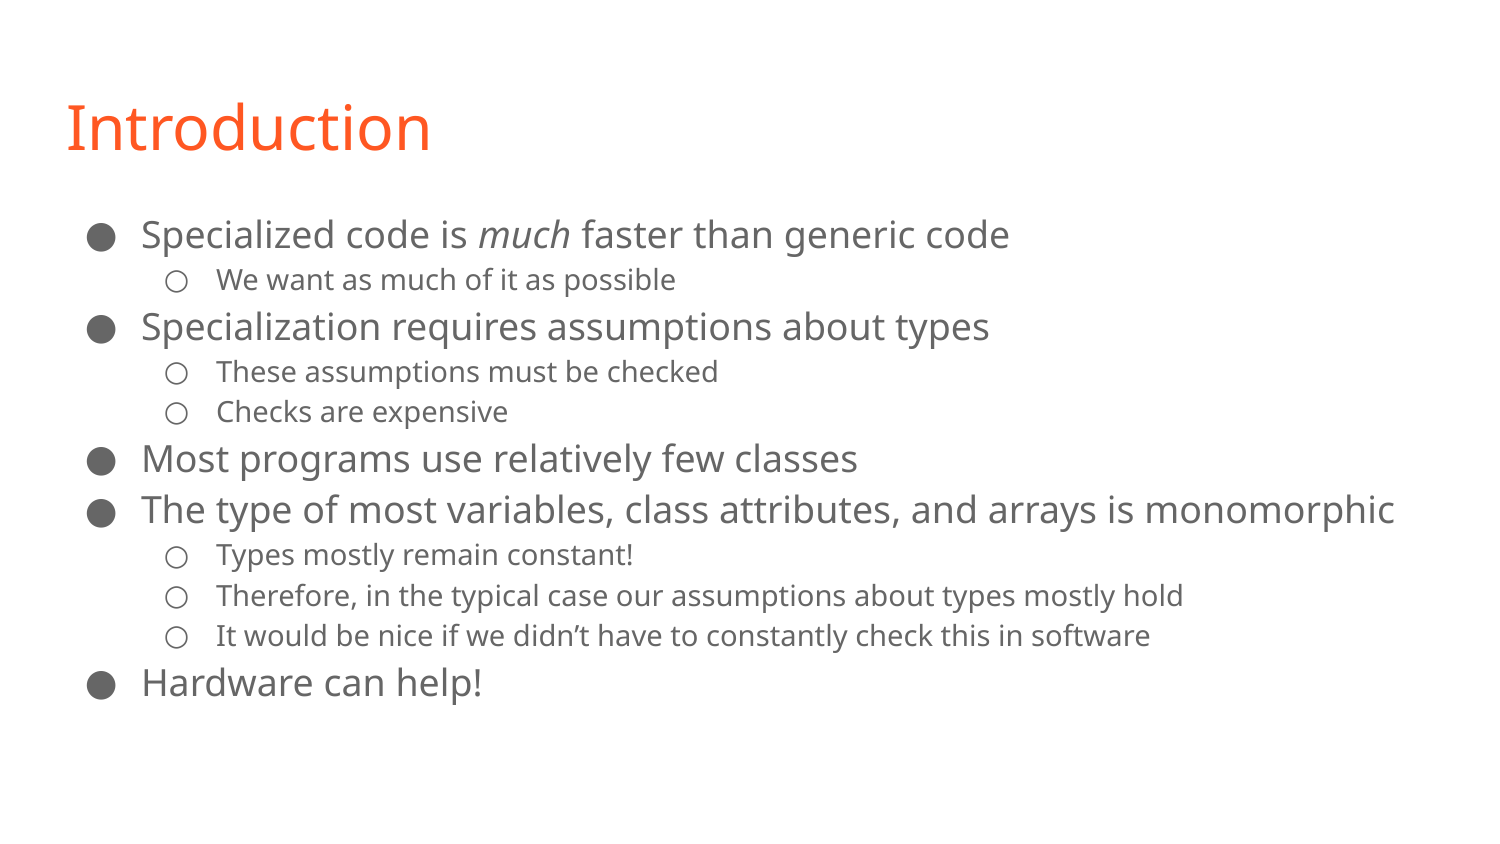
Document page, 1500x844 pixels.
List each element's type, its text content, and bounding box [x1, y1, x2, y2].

title Introduction [51, 72, 1449, 167]
list Specialized code is much faster than generic code We want as much of it as possible Specialization requires assumptions about types These assumptions must be checked Checks are expensive Most programs use relatively few classes The type of most variables, class attributes, and arrays is monomorphic Types mostly remain constant! Therefore, in the typical case our assumptions about types mostly hold It would be nice if we didn’t have to constantly check this in software Hardware can help! [51, 189, 1449, 750]
